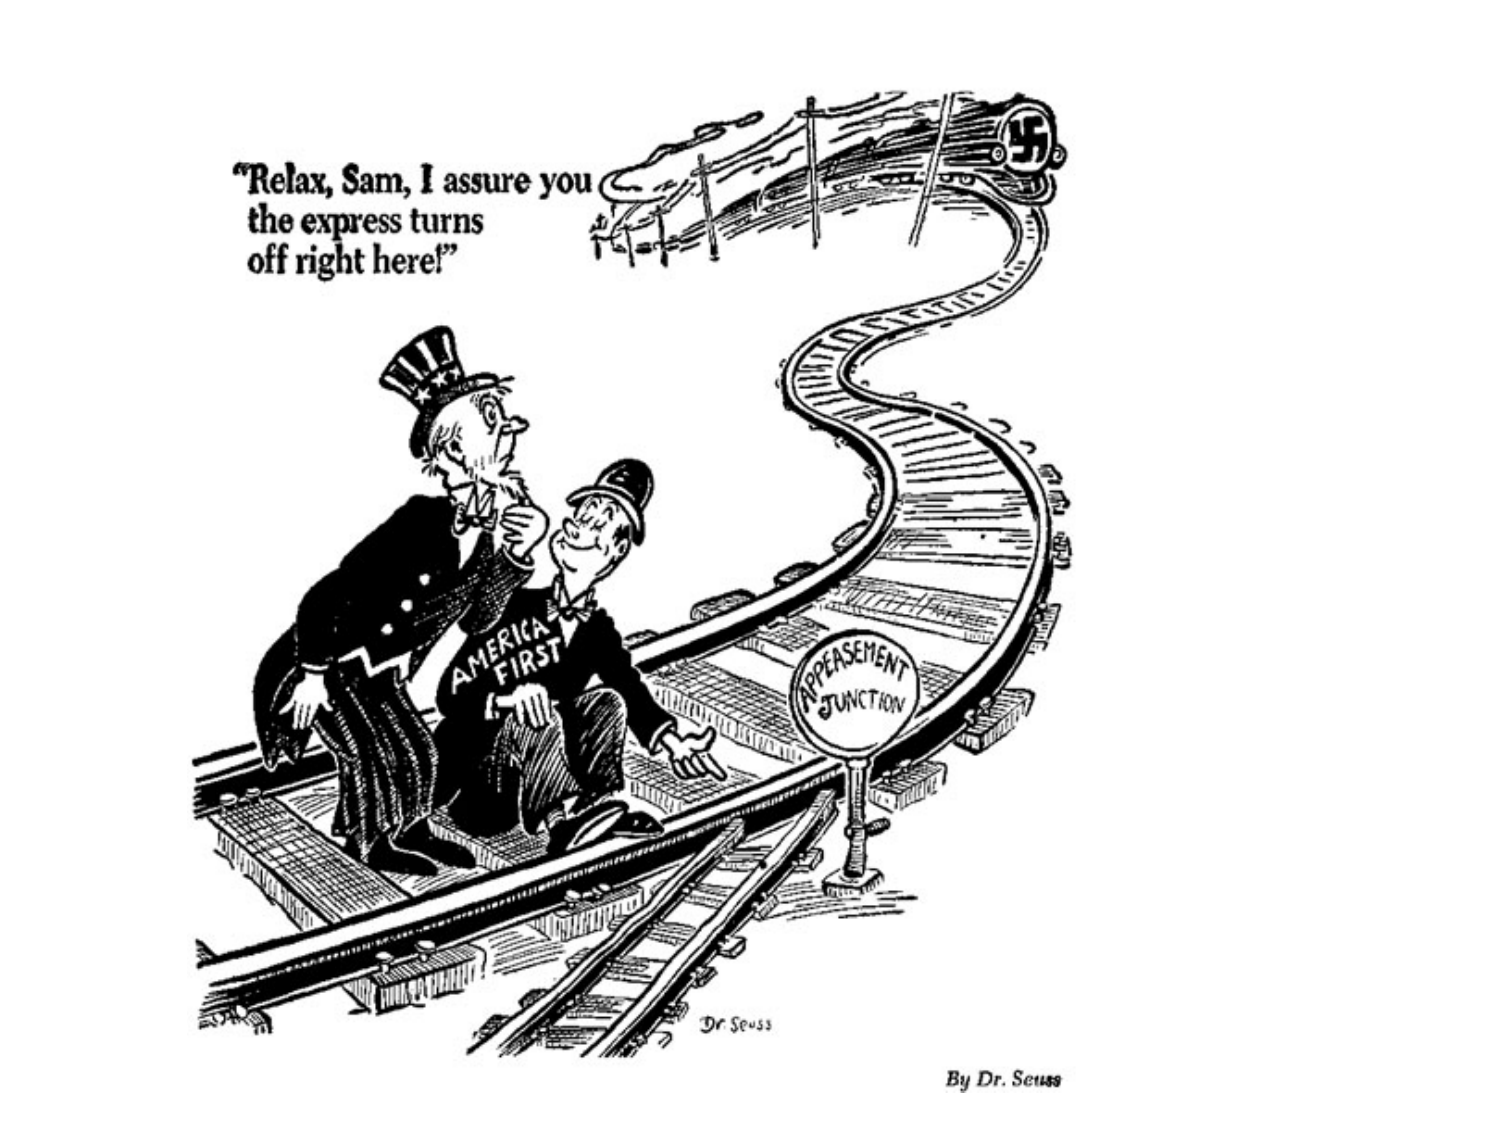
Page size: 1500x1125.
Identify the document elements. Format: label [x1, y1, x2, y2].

picture [187, 74, 1124, 1093]
